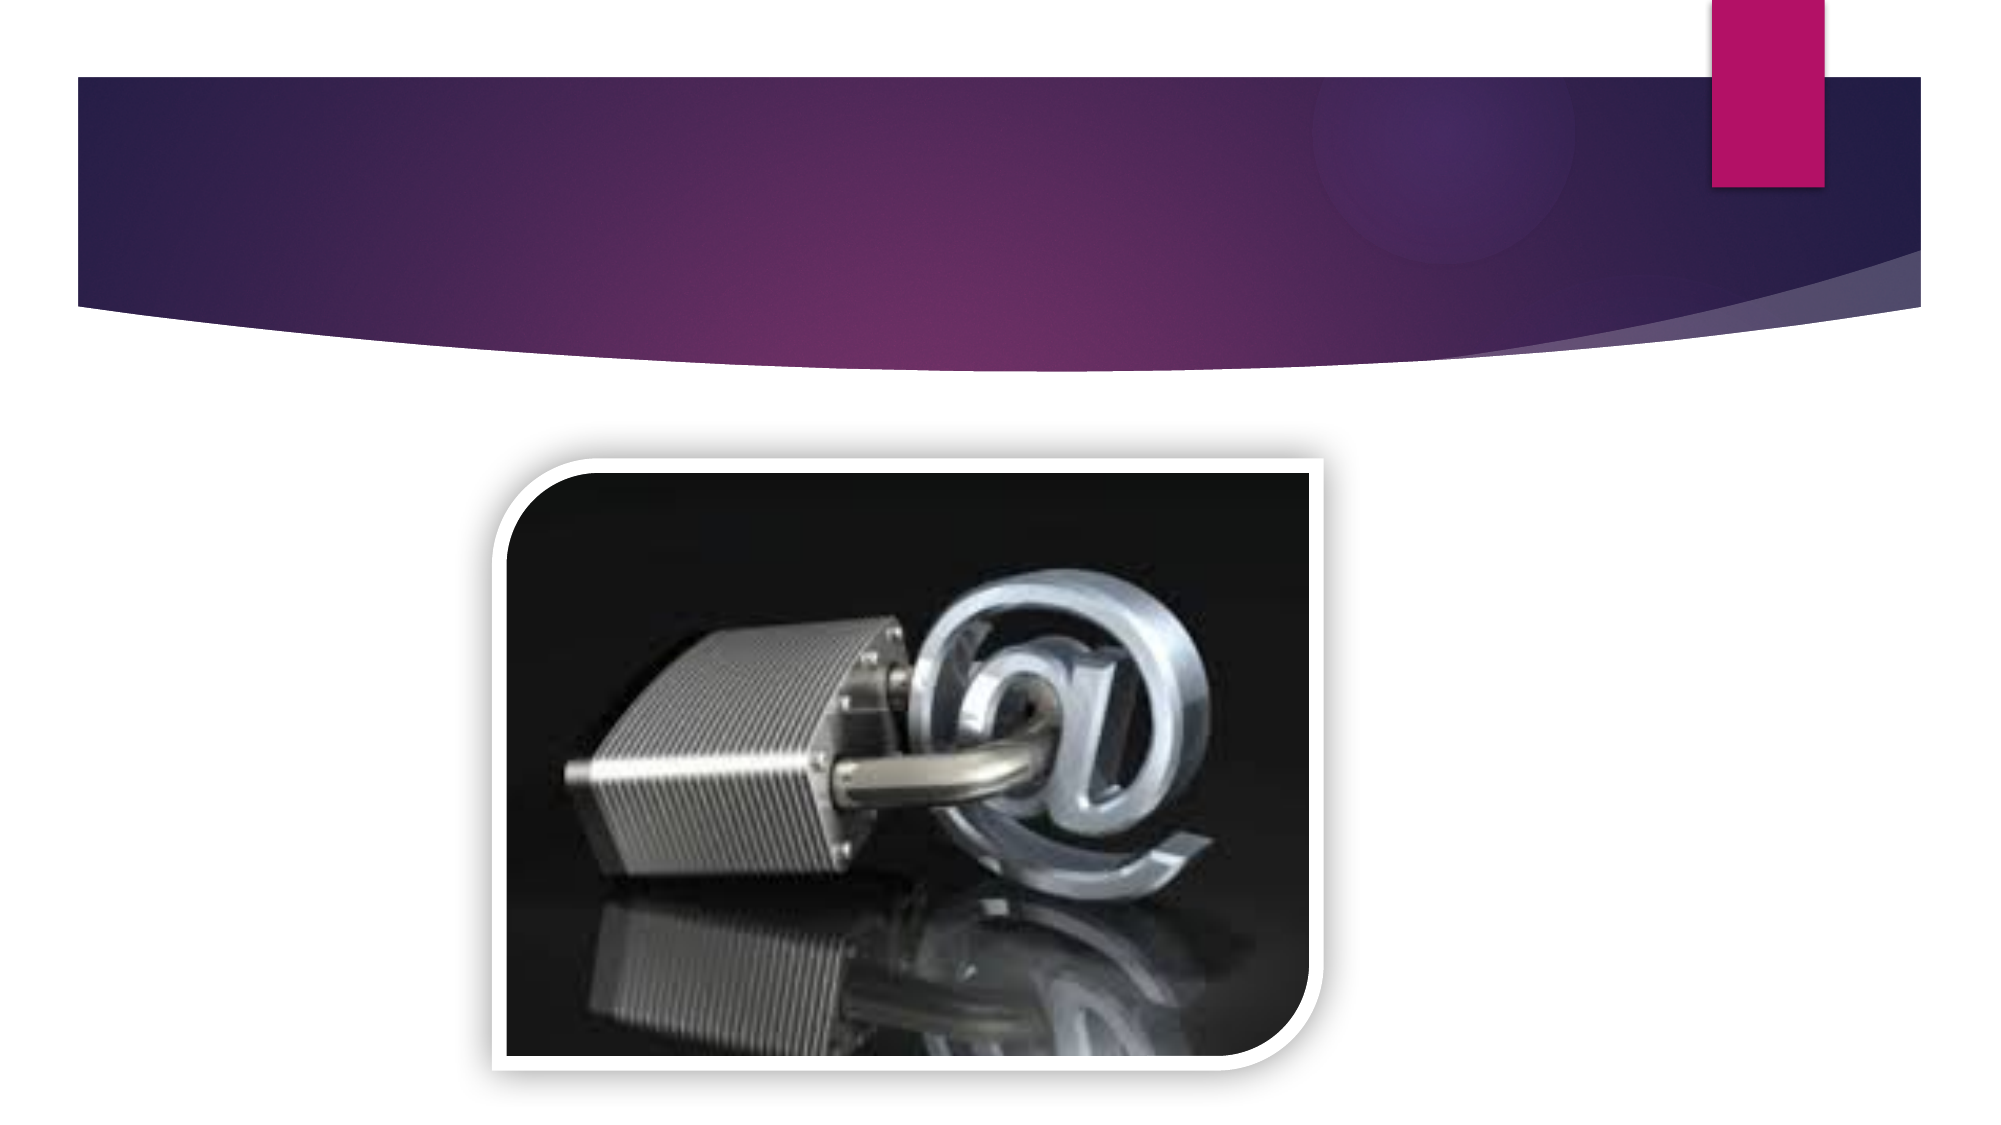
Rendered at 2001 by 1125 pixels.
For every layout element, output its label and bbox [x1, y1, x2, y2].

list [498, 465, 1317, 1064]
